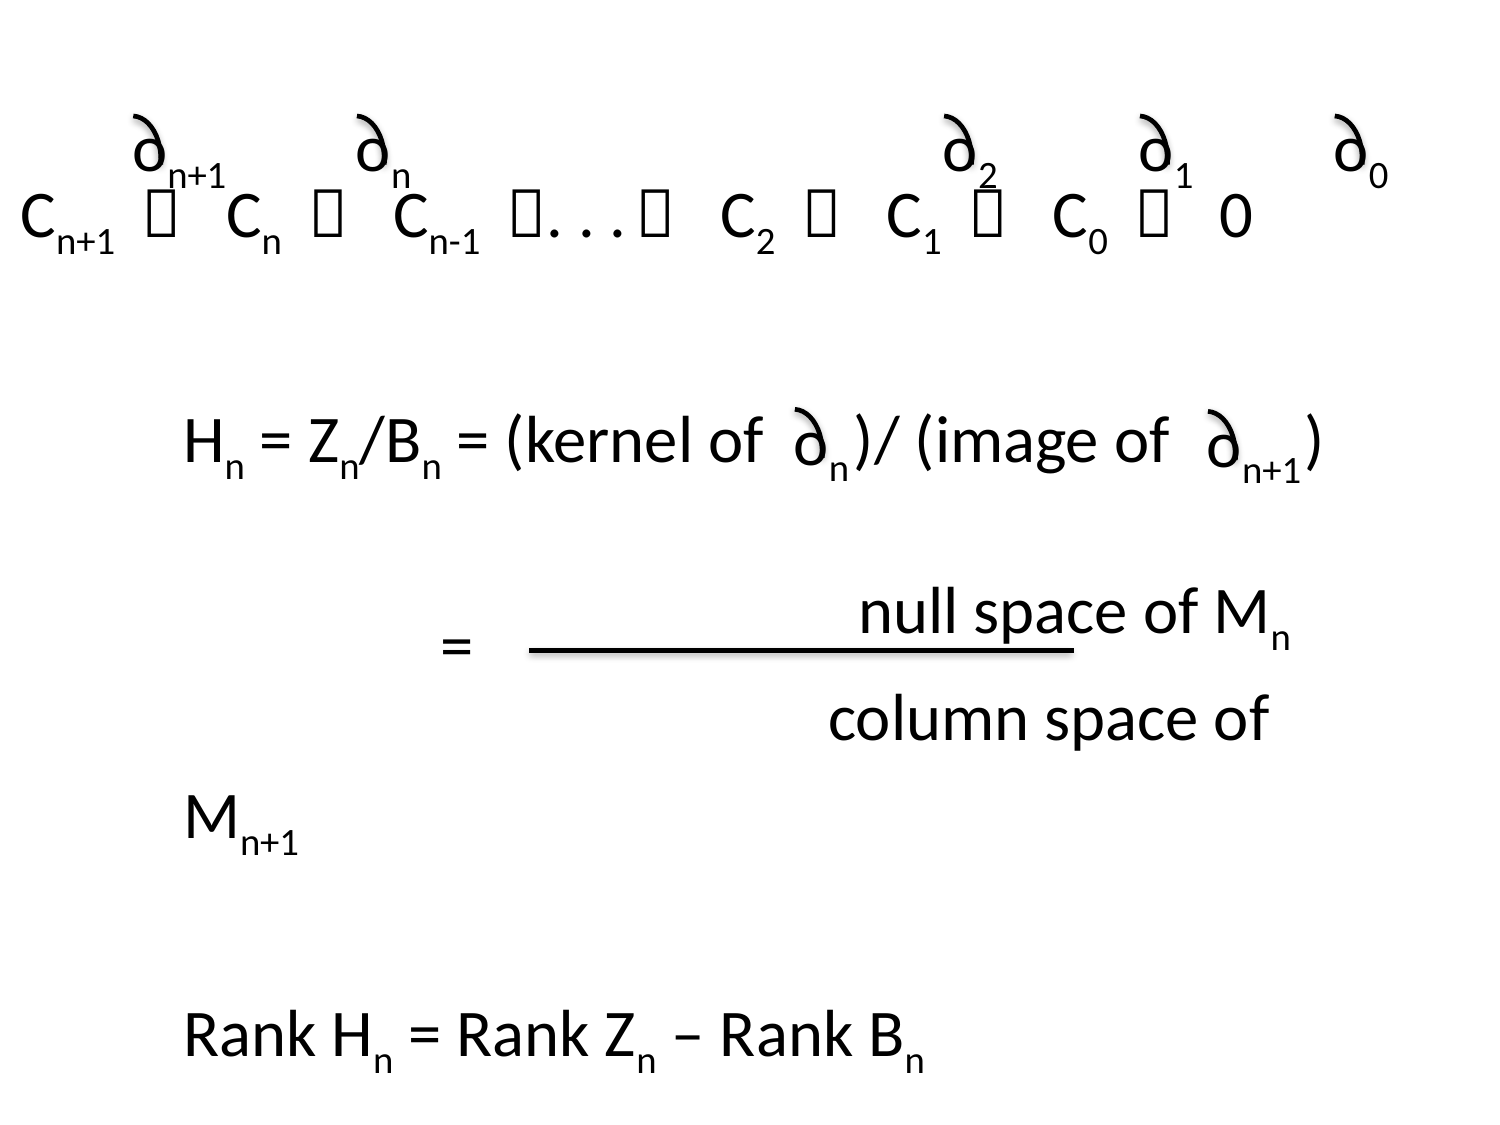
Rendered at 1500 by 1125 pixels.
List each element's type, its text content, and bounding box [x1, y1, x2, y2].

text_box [909, 97, 1069, 210]
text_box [168, 388, 1412, 1033]
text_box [1105, 97, 1264, 210]
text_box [322, 97, 481, 210]
text_box Cn+1  Cn  Cn-1 . . .  C2  C1  C0  0 [5, 163, 1500, 270]
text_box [99, 97, 258, 210]
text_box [1300, 97, 1459, 210]
